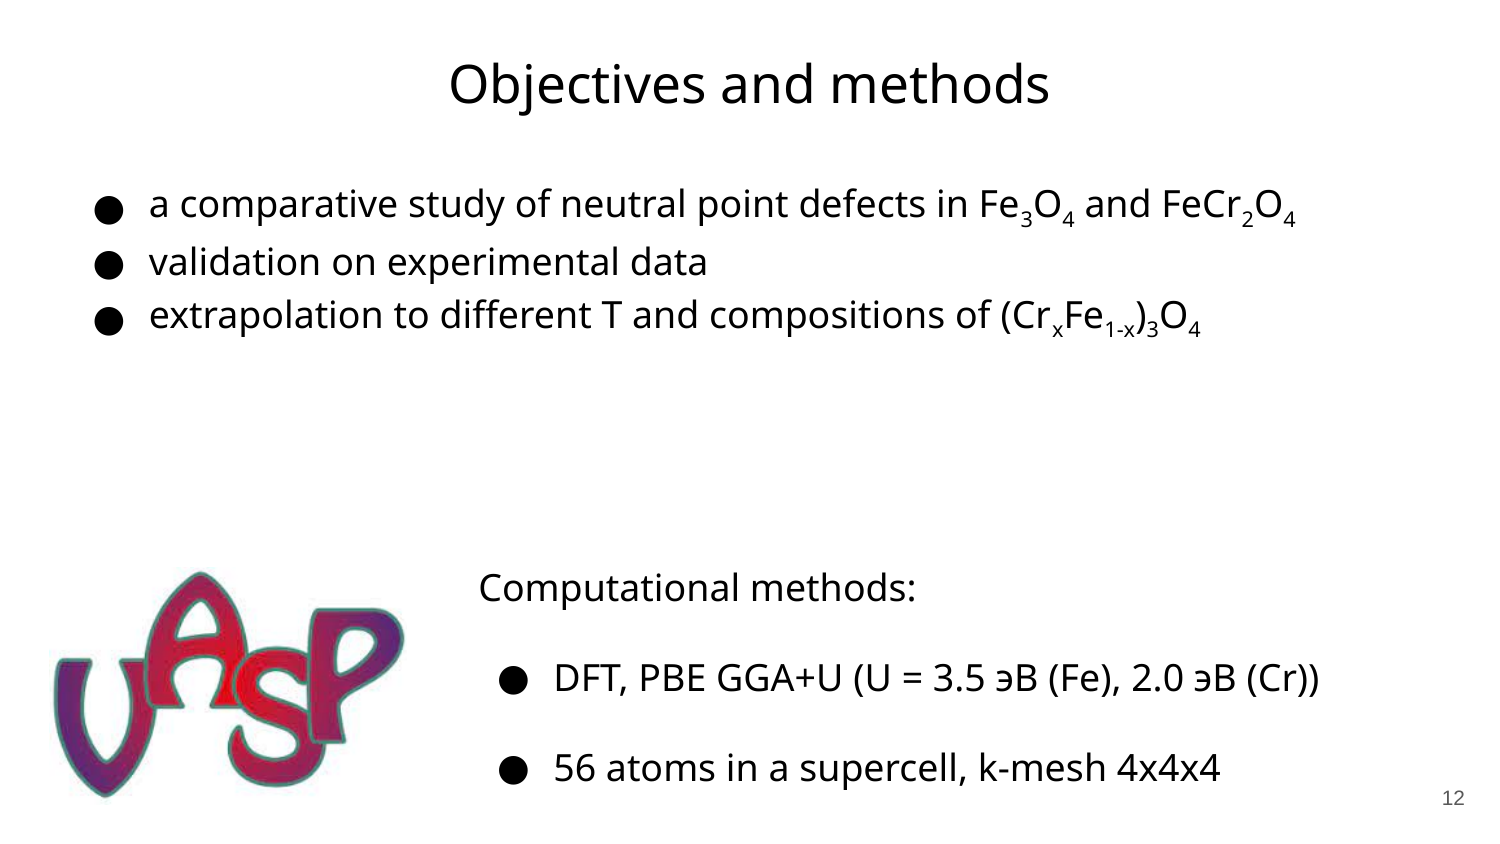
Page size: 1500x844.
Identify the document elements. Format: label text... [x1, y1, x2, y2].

title Objectives and methods [51, 35, 1449, 130]
text_box a comparative study of neutral point defects in Fe3O4 and FeCr2O4 validation on experimental data extrapolation to different T and compositions of (CrxFe1-x)3O4 [59, 157, 1449, 461]
text_box Computational methods: DFT, PBE GGA+U (U = 3.5 эВ (Fe), 2.0 эВ (Cr)) 56 atoms in a supercell, k-mesh 4x4x4 [463, 548, 1420, 844]
picture [48, 566, 408, 805]
slide_number ‹#› [1389, 764, 1480, 830]
